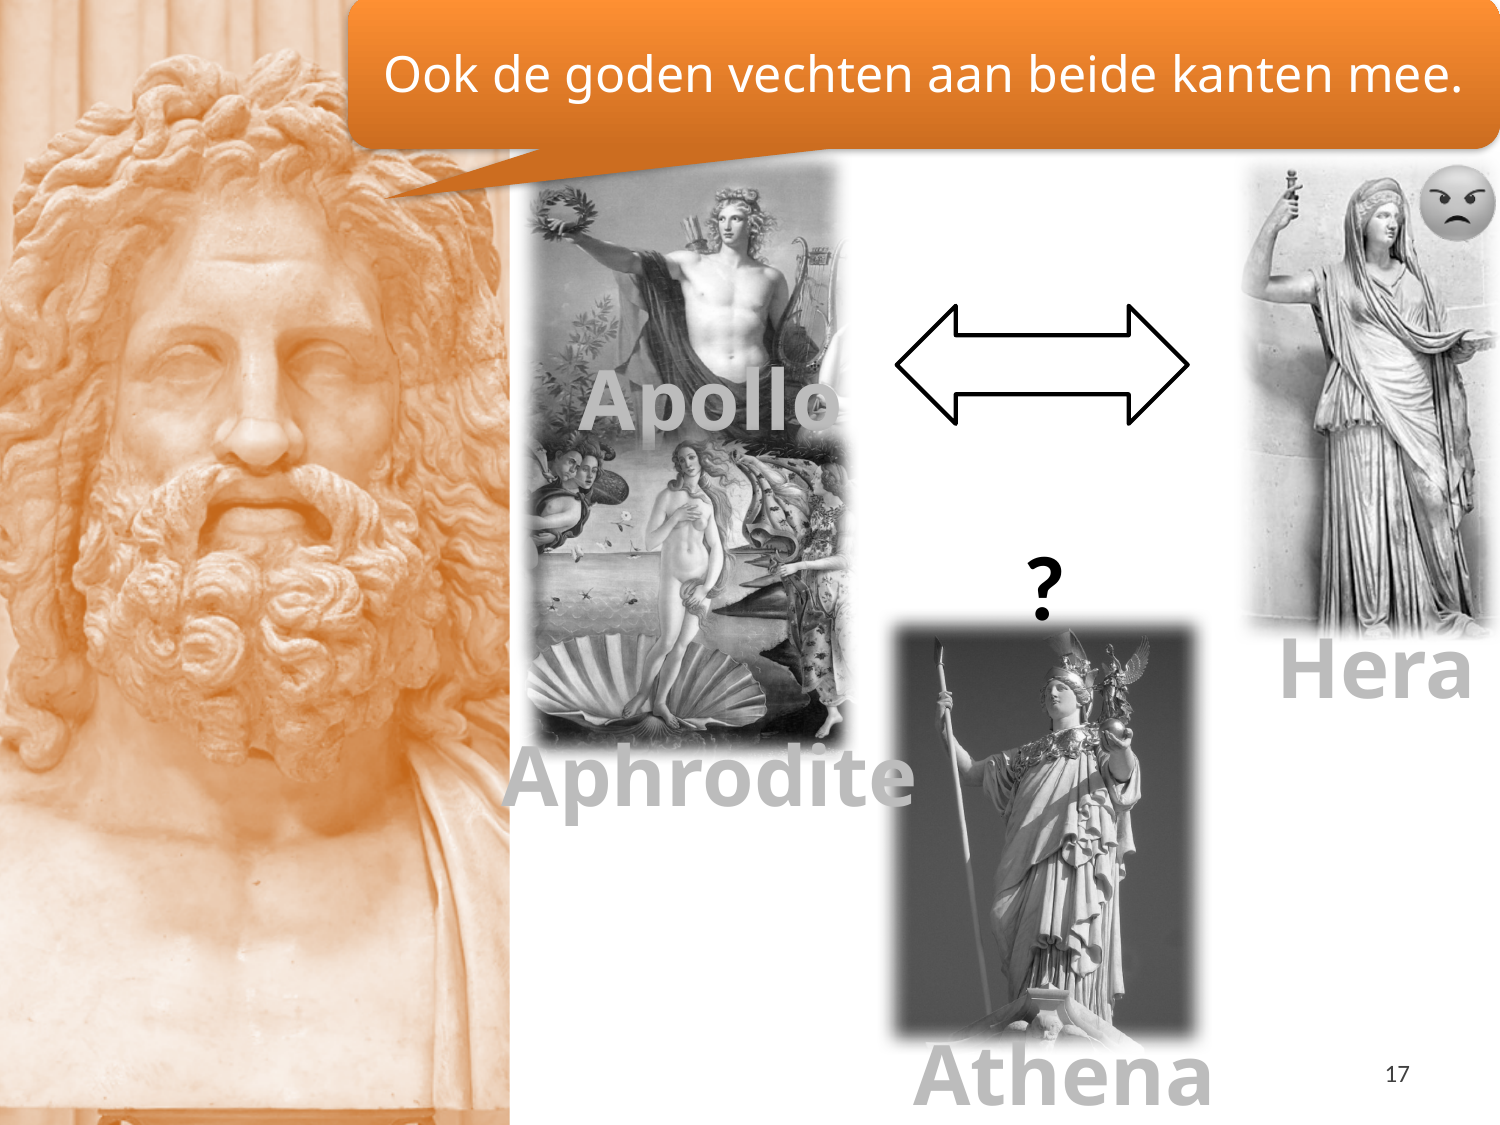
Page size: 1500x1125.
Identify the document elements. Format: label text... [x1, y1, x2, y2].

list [875, 607, 1214, 1056]
text_box Hera [1261, 655, 1491, 723]
text_box Ook de goden vechten aan beide kanten mee. [514, 0, 1500, 149]
text_box Athena [898, 1014, 1231, 1125]
picture [514, 143, 861, 766]
text_box Aphrodite [514, 715, 870, 831]
picture [0, 0, 510, 1125]
picture [1232, 149, 1500, 647]
slide_number 17 [1231, 1042, 1425, 1103]
title ? [977, 490, 1112, 606]
text_box [894, 303, 1190, 426]
